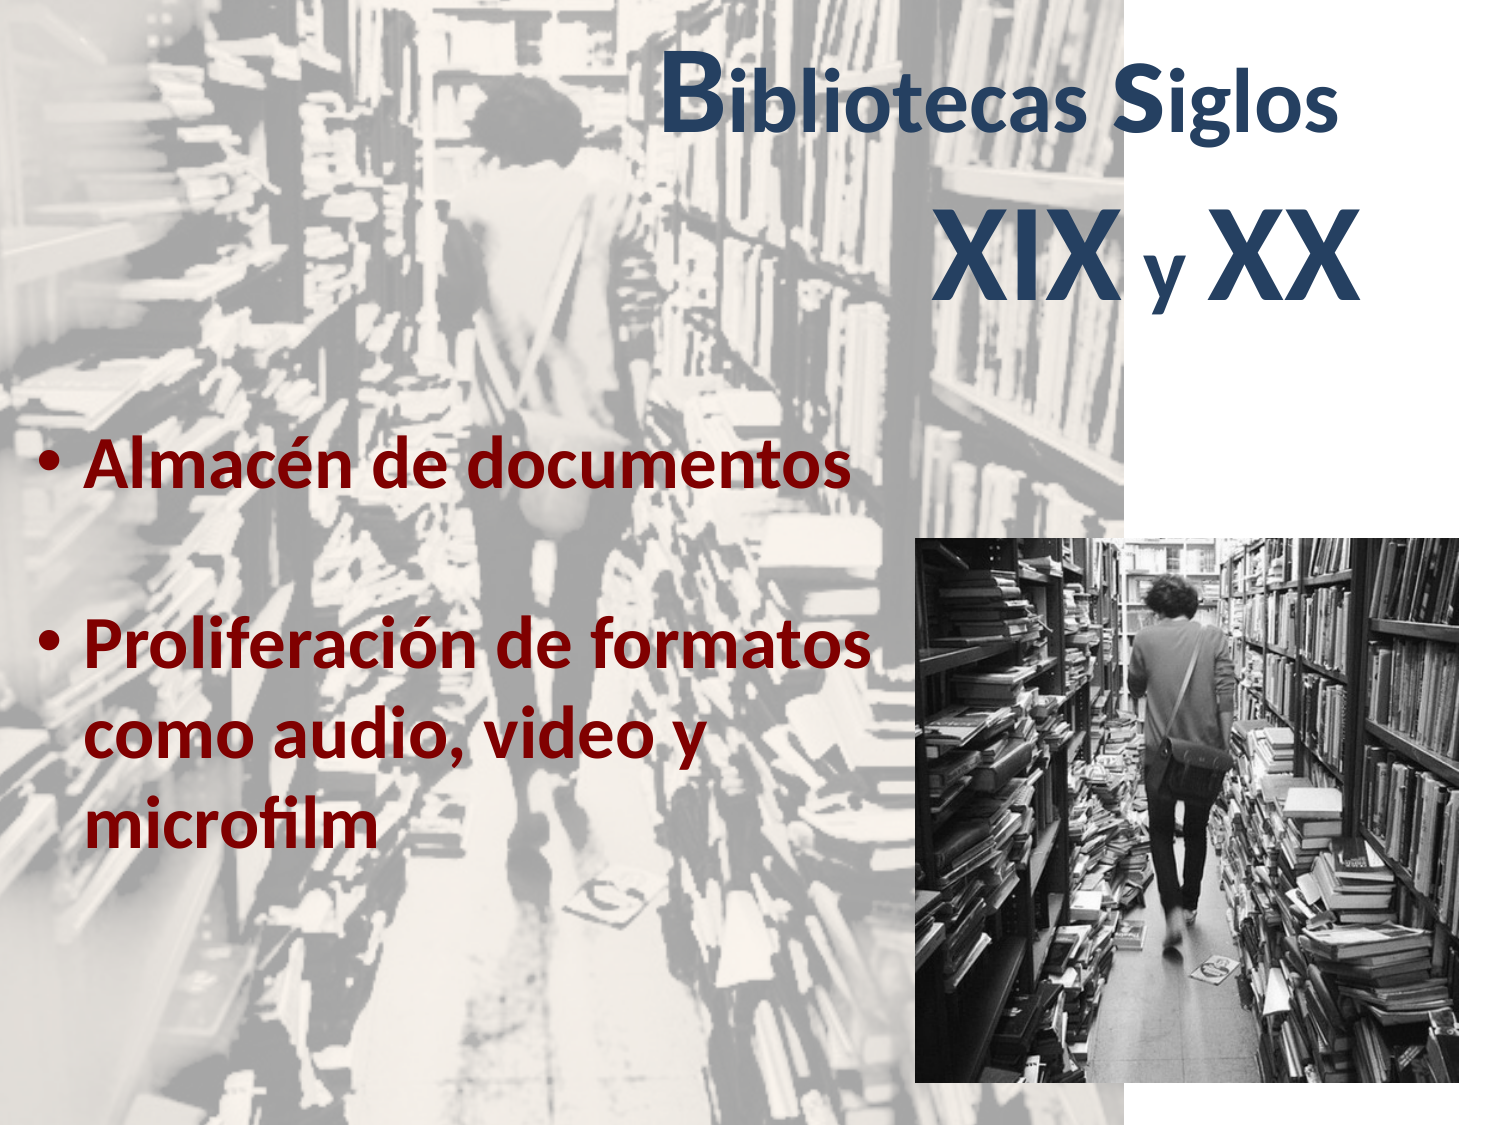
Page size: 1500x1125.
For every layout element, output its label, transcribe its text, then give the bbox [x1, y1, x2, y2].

title Bibliotecas siglos XIX y XX [1124, 0, 1376, 350]
picture [0, 0, 1459, 1125]
